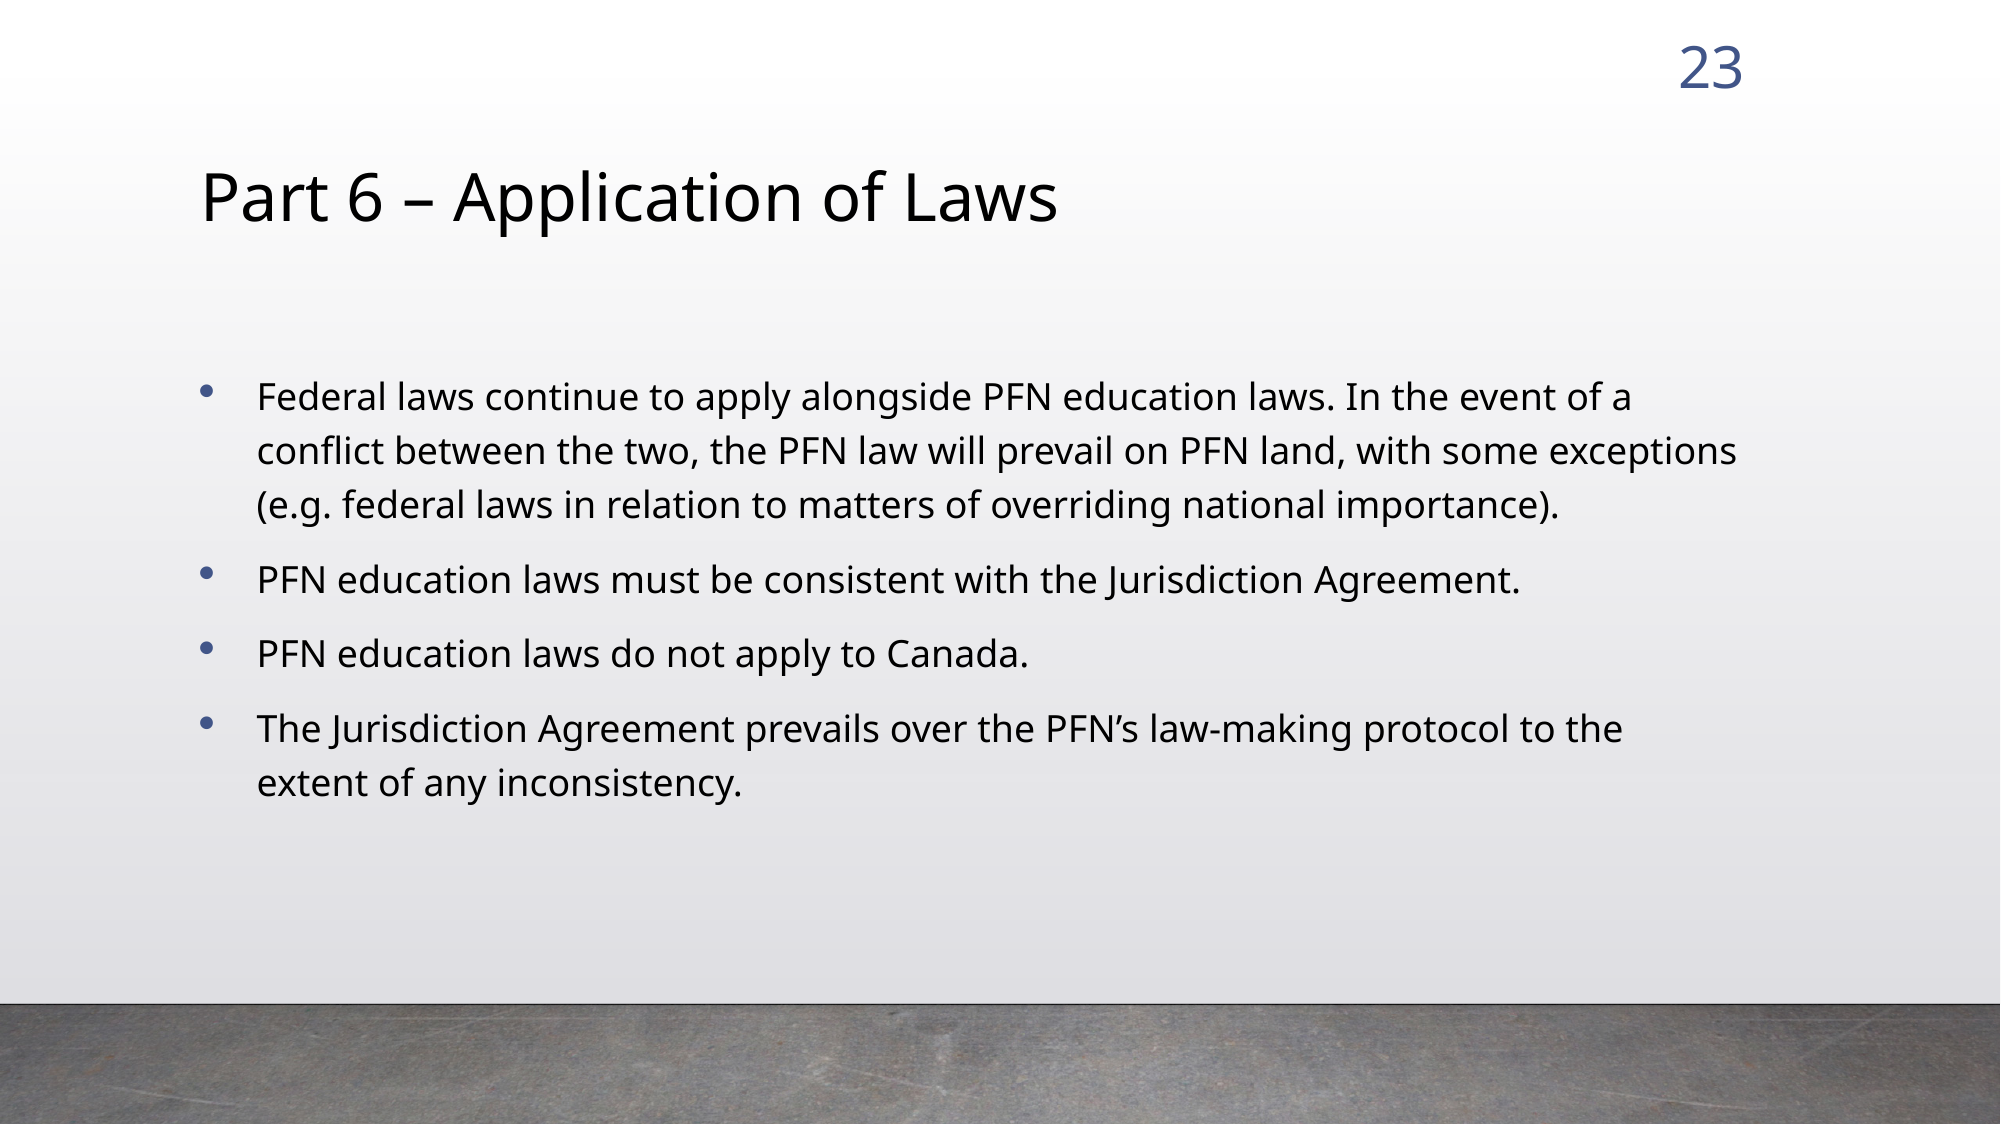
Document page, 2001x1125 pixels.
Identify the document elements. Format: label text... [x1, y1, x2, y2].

picture [0, 1004, 2000, 1124]
slide_number 23 [1626, 22, 1760, 106]
title Part 6 – Application of Laws [185, 156, 1761, 329]
list Federal laws continue to apply alongside PFN education laws. In the event of a conflict between the two, the PFN law will prevail on PFN land, with some exceptions (e.g. federal laws in relation to matters of overriding national importance). PFN education laws must be consistent with the Jurisdiction Agreement. PFN education laws do not apply to Canada. The Jurisdiction Agreement prevails over the PFN’s law-making protocol to the extent of any inconsistency. [185, 356, 1761, 897]
